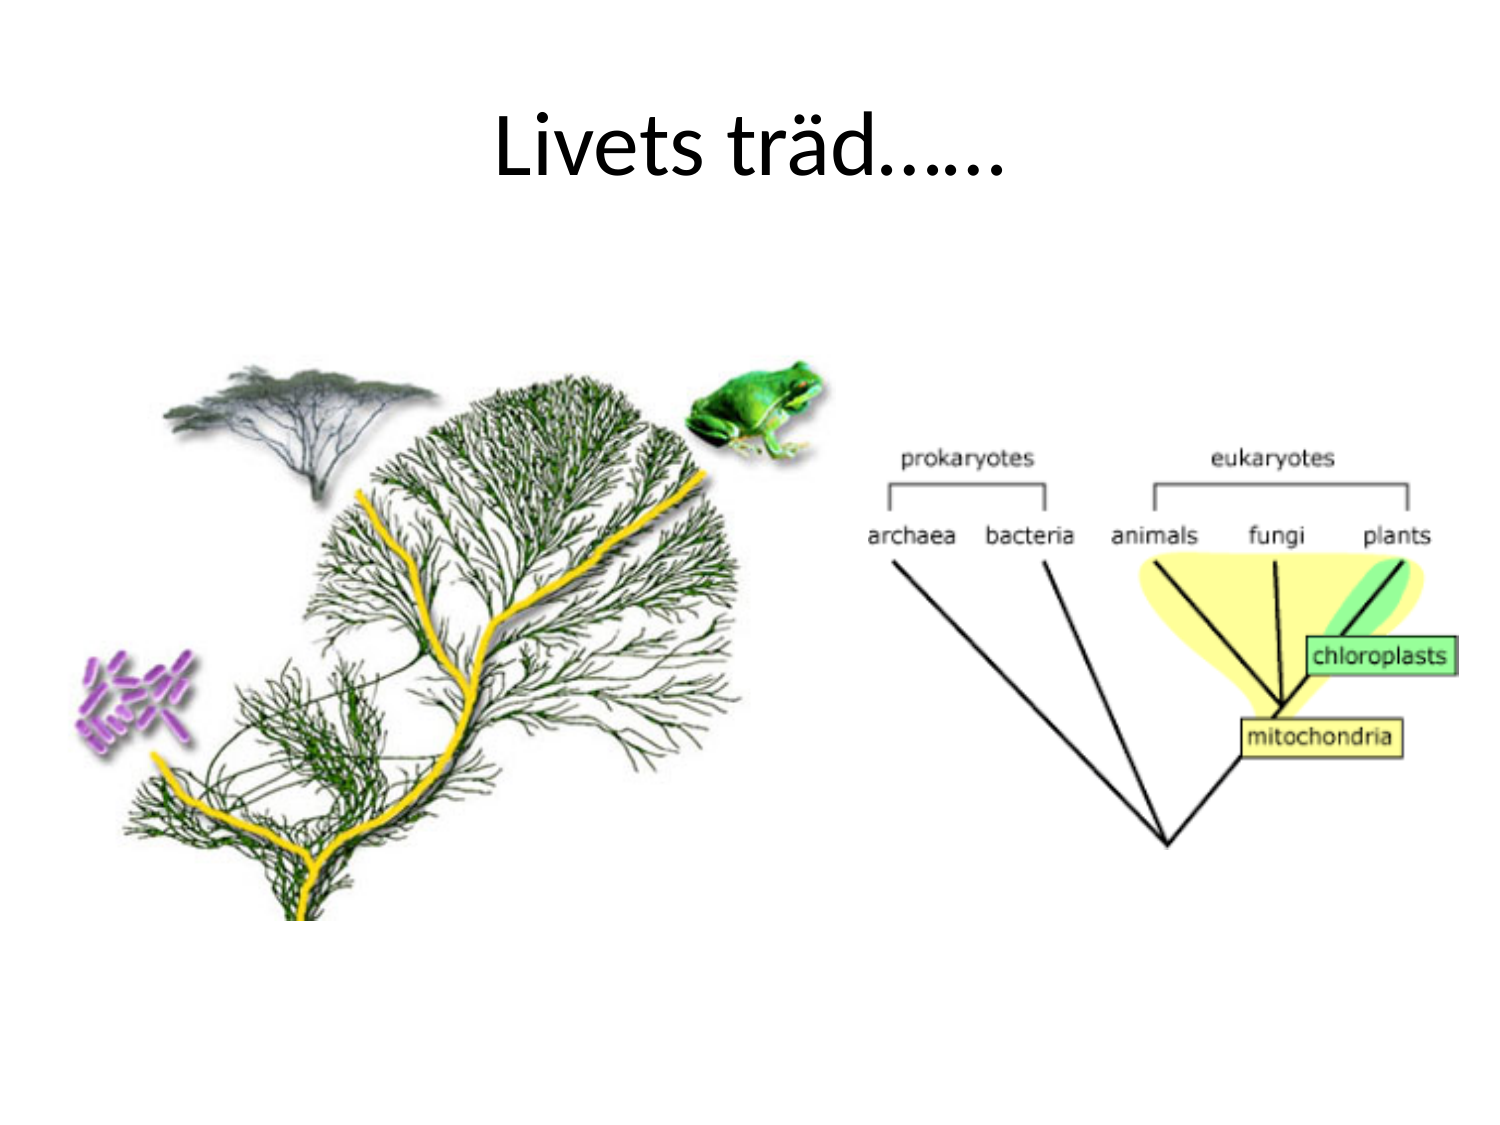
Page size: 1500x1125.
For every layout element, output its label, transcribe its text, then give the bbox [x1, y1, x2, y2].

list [52, 340, 836, 921]
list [867, 444, 1459, 850]
title Livets träd…… [75, 45, 1425, 233]
